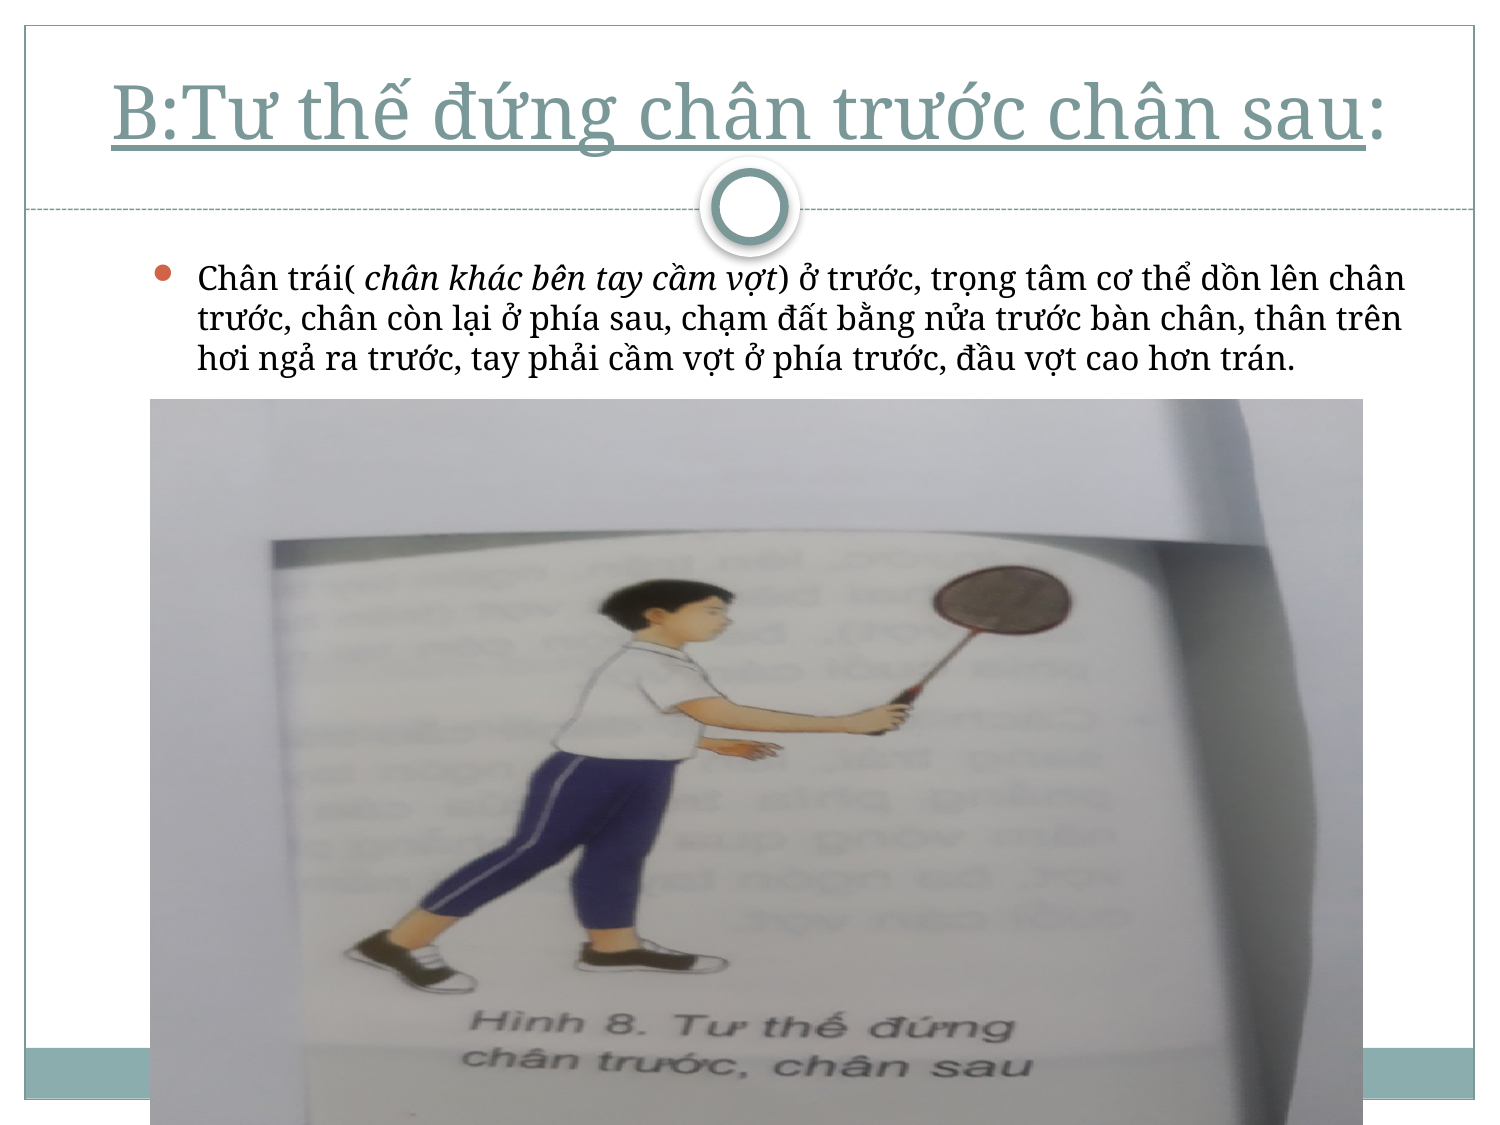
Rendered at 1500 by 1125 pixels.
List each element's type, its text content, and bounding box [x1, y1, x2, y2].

subtitle Chân trái( chân khác bên tay cầm vợt) ở trước, trọng tâm cơ thể dồn lên chân trước, chân còn lại ở phía sau, chạm đất bằng nửa trước bàn chân, thân trên hơi ngả ra trước, tay phải cầm vợt ở phía trước, đầu vợt cao hơn trán. [137, 249, 1463, 1038]
title B:Tư thế đứng chân trước chân sau: [49, 37, 1450, 162]
picture [149, 399, 1363, 1125]
